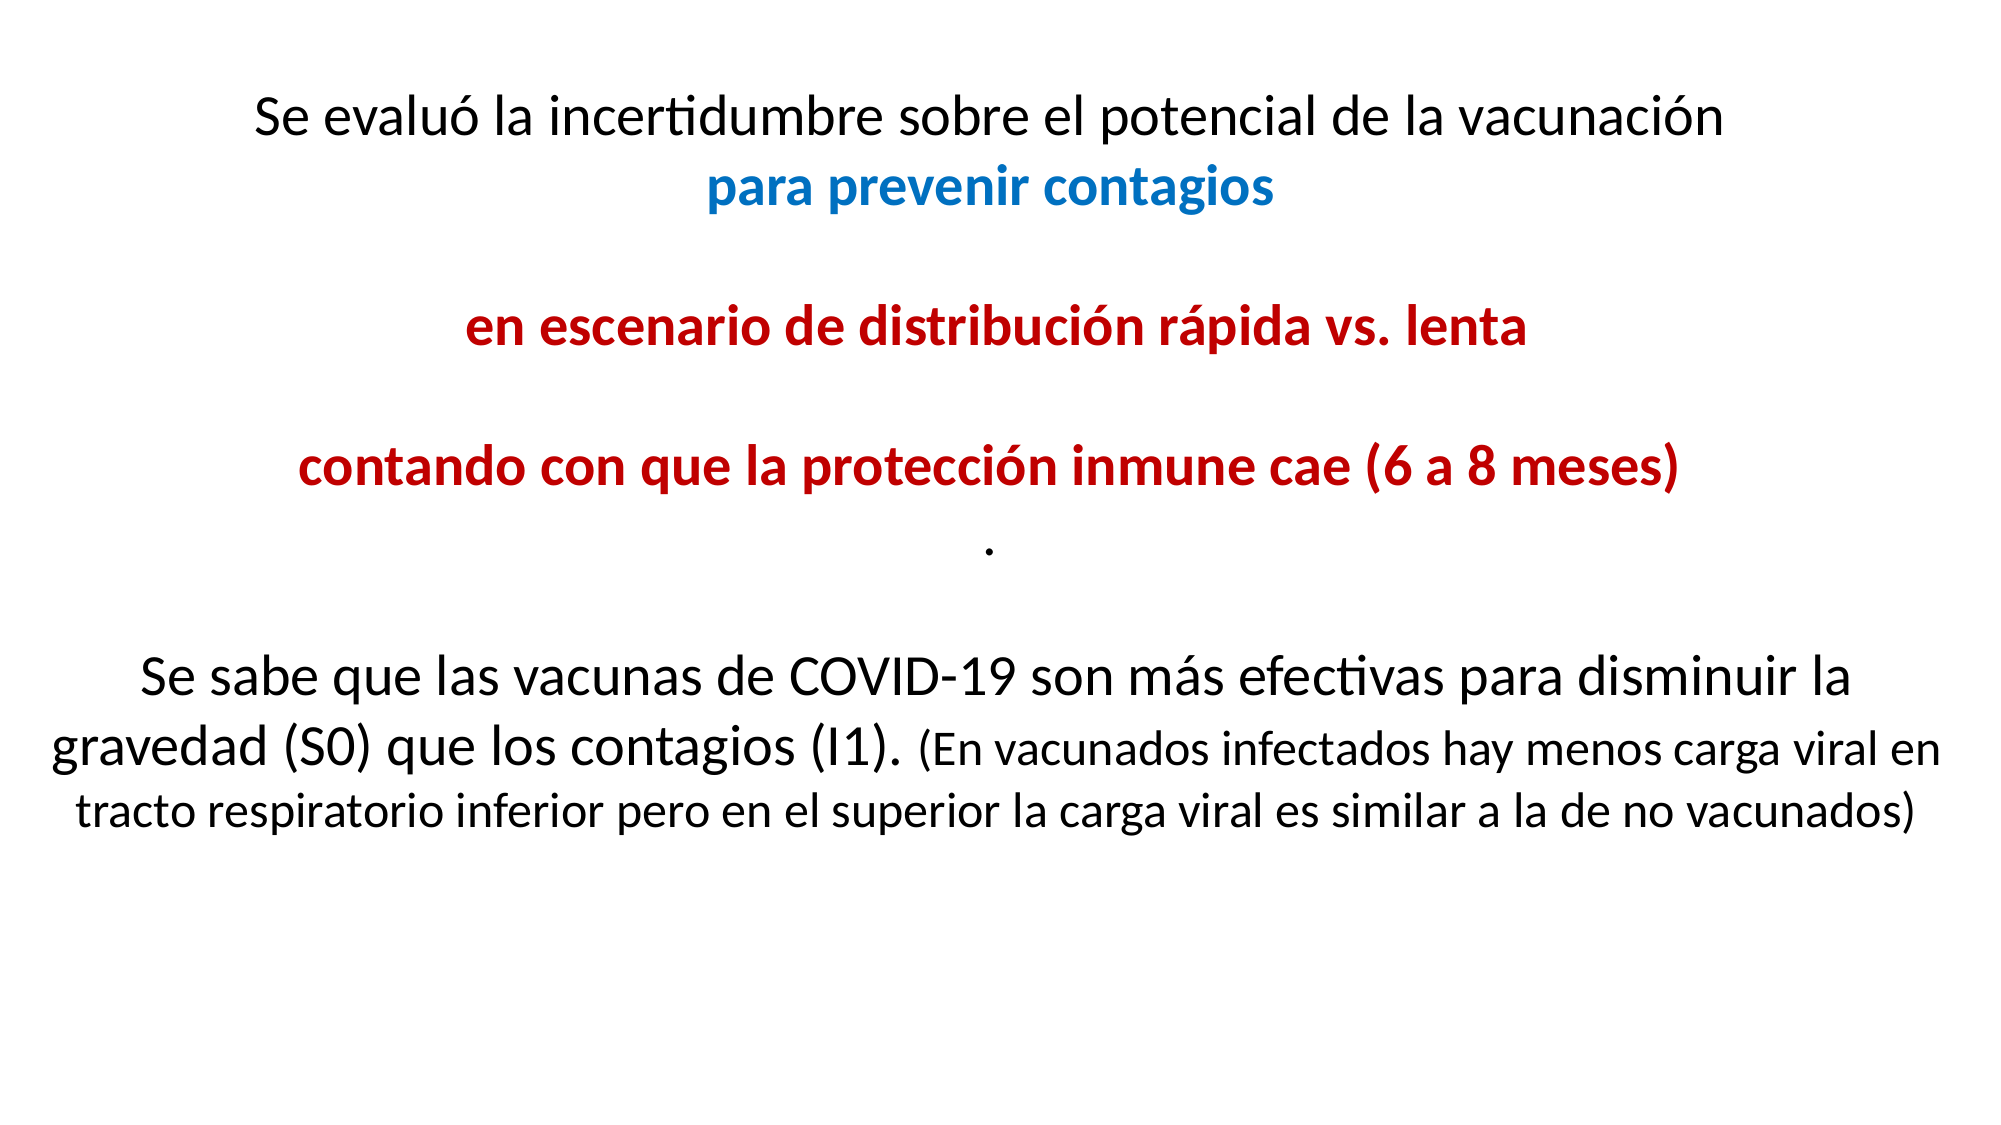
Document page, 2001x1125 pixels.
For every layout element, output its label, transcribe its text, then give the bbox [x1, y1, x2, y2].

text_box Se evaluó la incertidumbre sobre el potencial de la vacunación para prevenir contagios en escenario de distribución rápida vs. lenta contando con que la protección inmune cae (6 a 8 meses) . Se sabe que las vacunas de COVID-19 son más efectivas para disminuir la gravedad (S0) que los contagios (I1). (En vacunados infectados hay menos carga viral en tracto respiratorio inferior pero en el superior la carga viral es similar a la de no vacunados) [21, 69, 1972, 915]
